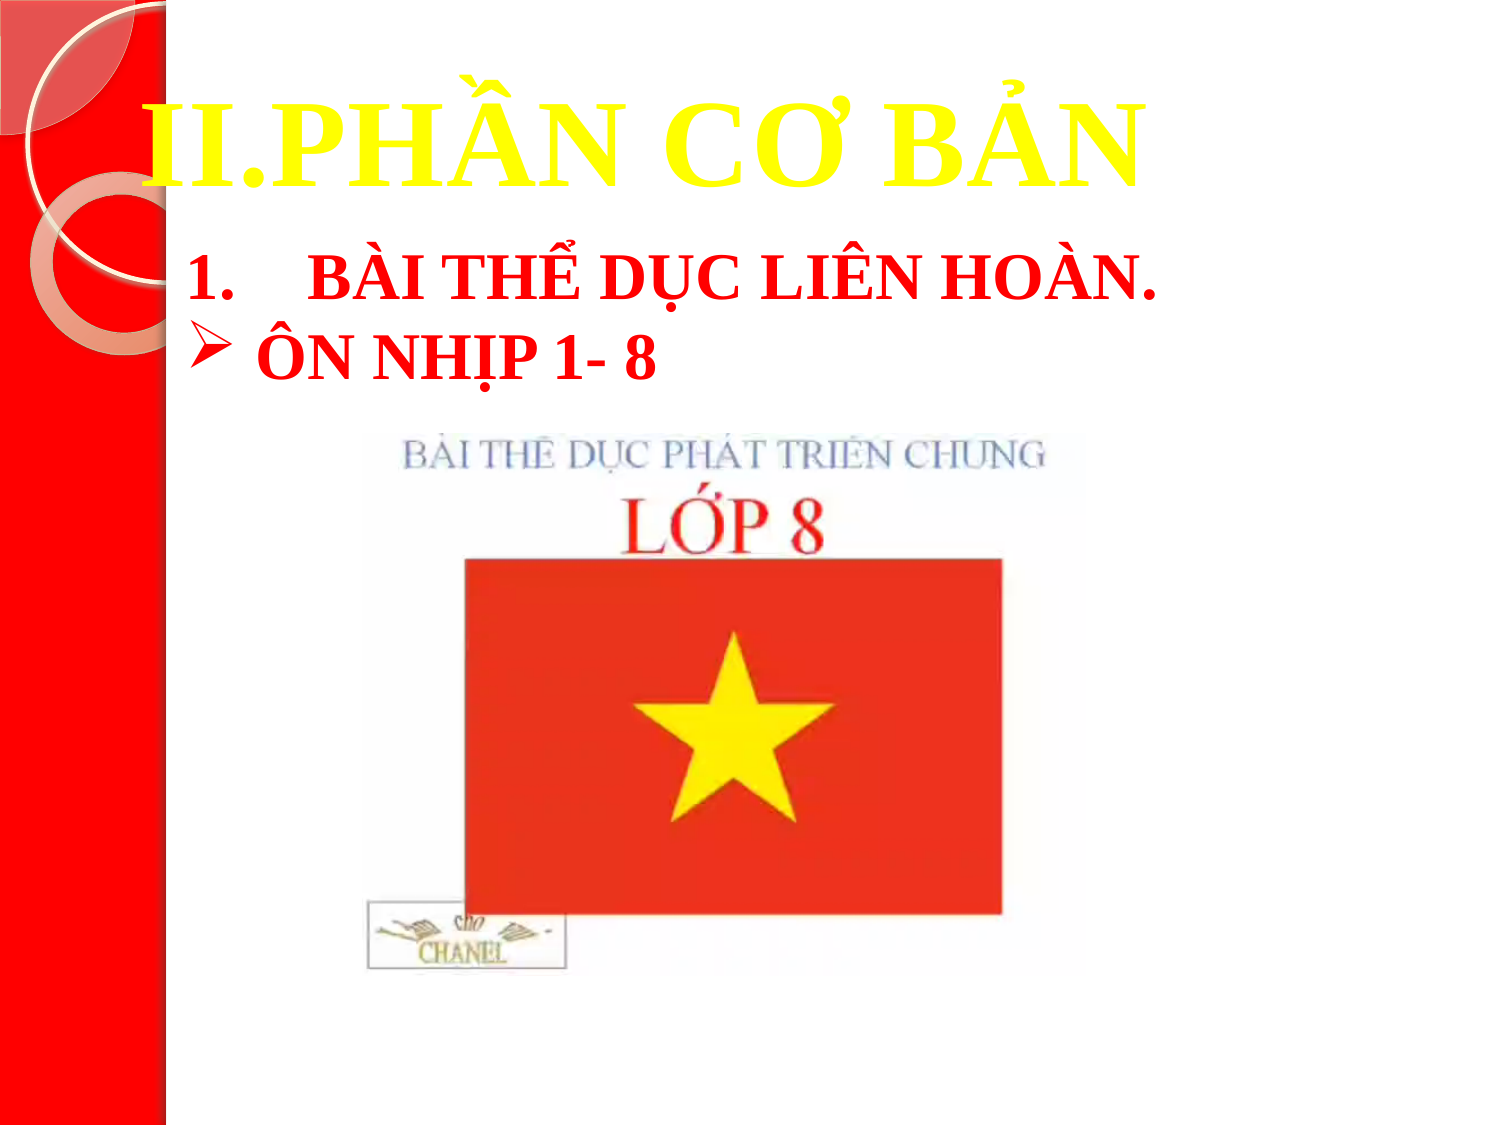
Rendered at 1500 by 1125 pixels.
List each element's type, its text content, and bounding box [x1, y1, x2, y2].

text_box BÀI THỂ DỤC LIÊN HOÀN. ÔN NHỊP 1- 8 [171, 225, 1353, 500]
text_box II.PHẦN CƠ BẢN [123, 54, 1211, 220]
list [361, 432, 1087, 977]
